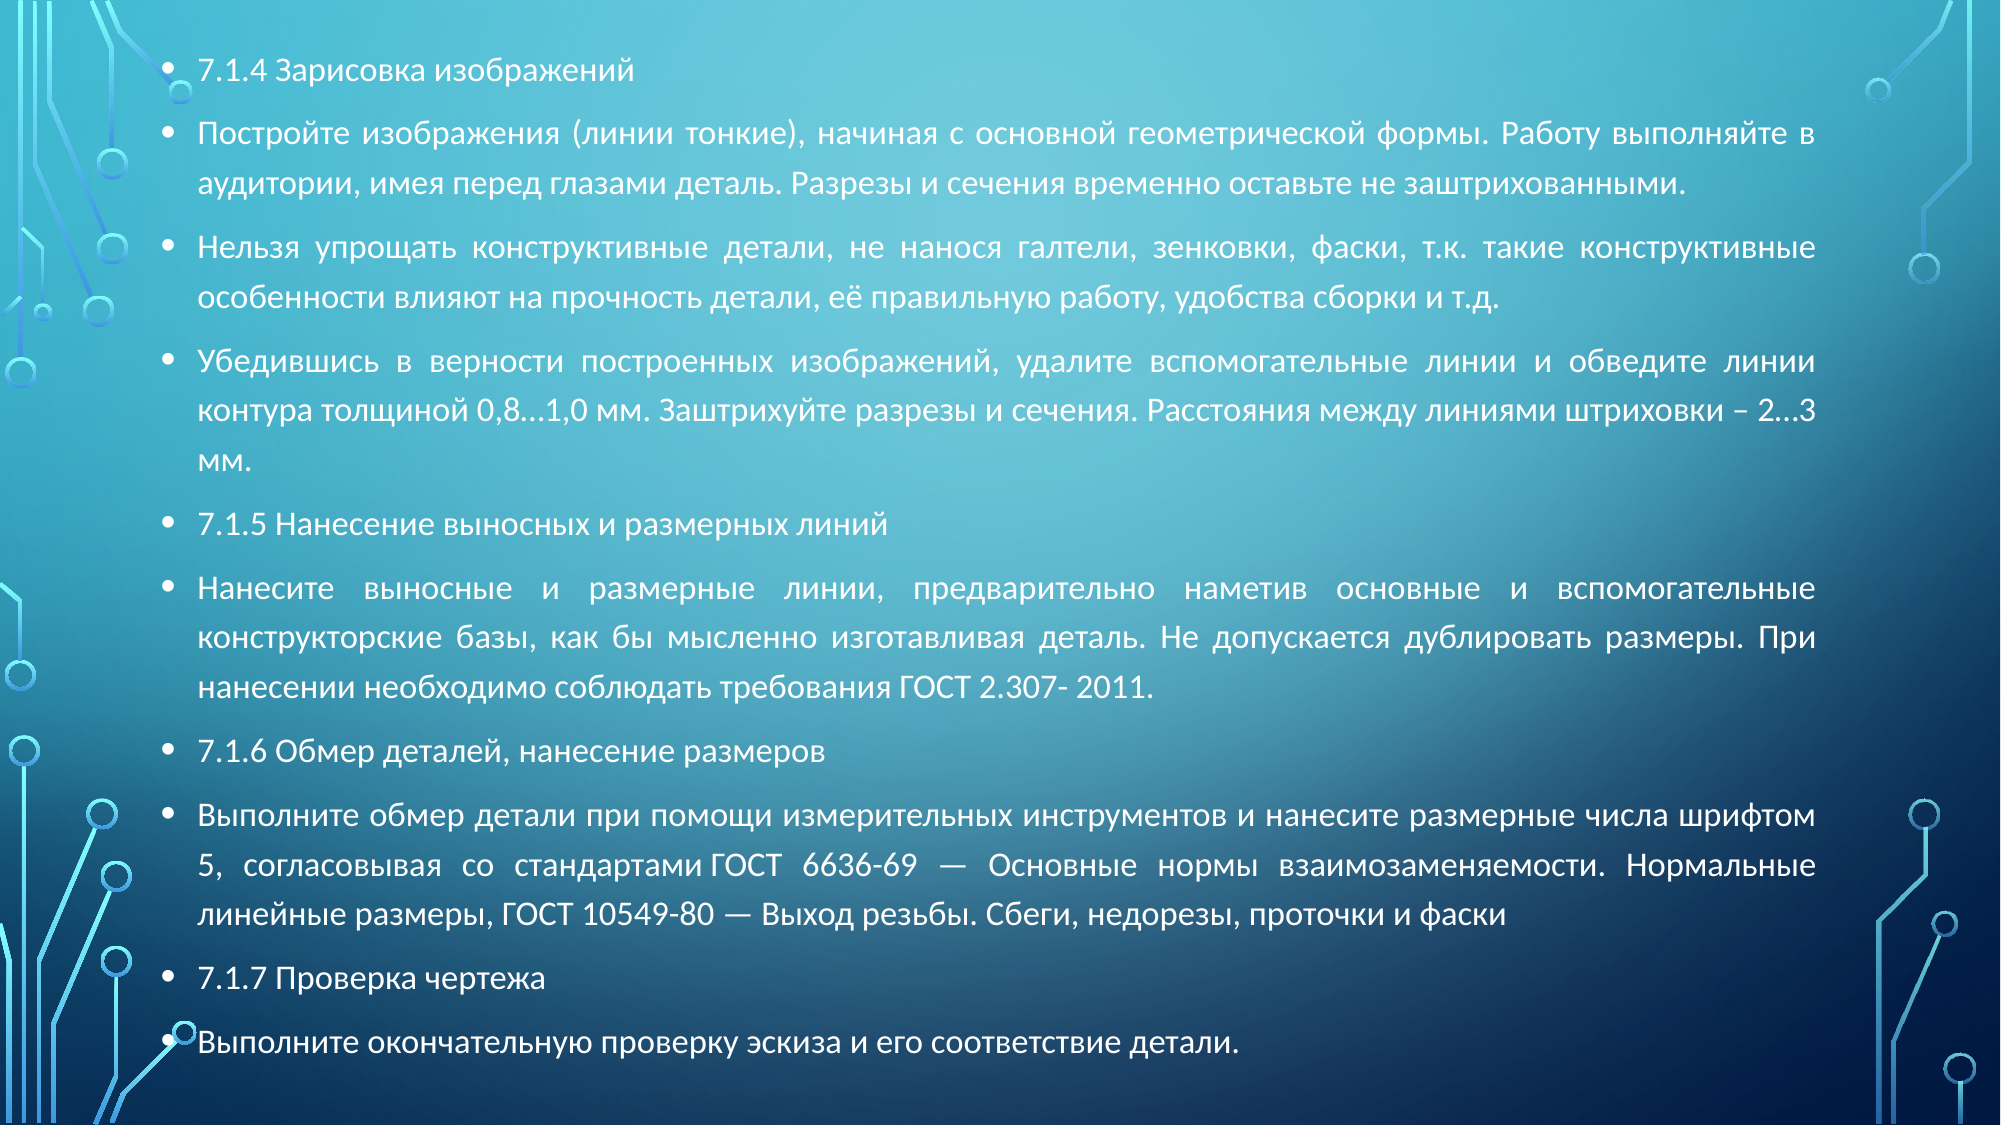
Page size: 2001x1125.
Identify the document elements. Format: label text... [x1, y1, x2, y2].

list 7.1.4 Зарисовка изображений Постройте изображения (линии тонкие), начиная с основной геометрической формы. Работу выполняйте в аудитории, имея перед глазами деталь. Разрезы и сечения временно оставьте не заштрихованными. Нельзя упрощать конструктивные детали, не нанося галтели, зенковки, фаски, т.к. такие конструктивные особенности влияют на прочность детали, её правильную работу, удобства сборки и т.д. Убедившись в верности построенных изображений, удалите вспомогательные линии и обведите линии контура толщиной 0,8…1,0 мм. Заштрихуйте разрезы и сечения. Расстояния между линиями штриховки – 2…3 мм. 7.1.5 Нанесение выносных и размерных линий Нанесите выносные и размерные линии, предварительно наметив основные и вспомогательные конструкторские базы, как бы мысленно изготавливая деталь. Не допускается дублировать размеры. При нанесении необходимо соблюдать требования ГОСТ 2.307- 2011. 7.1.6 Обмер деталей, нанесение размеров Выполните обмер детали при помощи измерительных инструментов и нанесите размерные числа шрифтом 5, согласовывая со стандартами ГОСТ 6636-69 — Основные нормы взаимозаменяемости. Нормальные линейные размеры, ГОСТ 10549-80 — Выход резьбы. Сбеги, недорезы, проточки и фаски 7.1.7 Проверка чертежа Выполните окончательную проверку эскиза и его соответствие детали. [145, 30, 1832, 1071]
